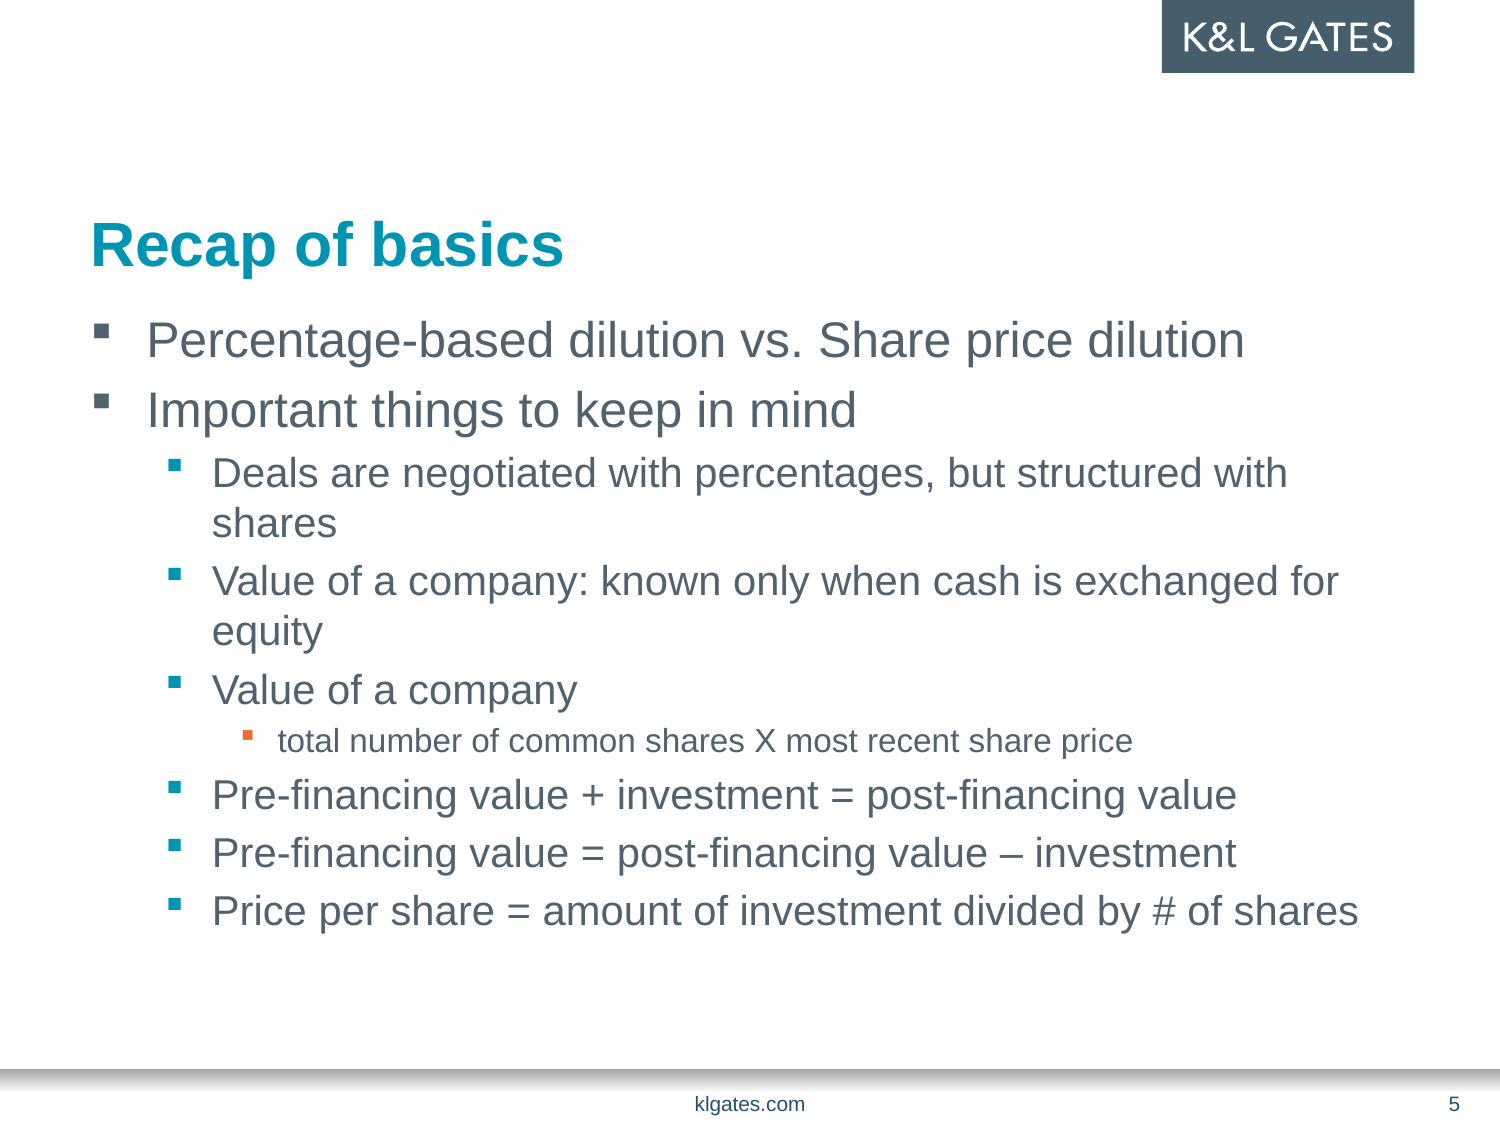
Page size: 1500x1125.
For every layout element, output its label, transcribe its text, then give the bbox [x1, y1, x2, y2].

slide_number 5 [1125, 1087, 1475, 1119]
footer klgates.com [512, 1087, 988, 1120]
title Recap of basics [75, 187, 1425, 295]
list Percentage-based dilution vs. Share price dilution Important things to keep in mind Deals are negotiated with percentages, but structured with shares Value of a company: known only when cash is exchanged for equity Value of a company total number of common shares X most recent share price Pre-financing value + investment = post-financing value Pre-financing value = post-financing value – investment Price per share = amount of investment divided by # of shares [75, 299, 1425, 1005]
